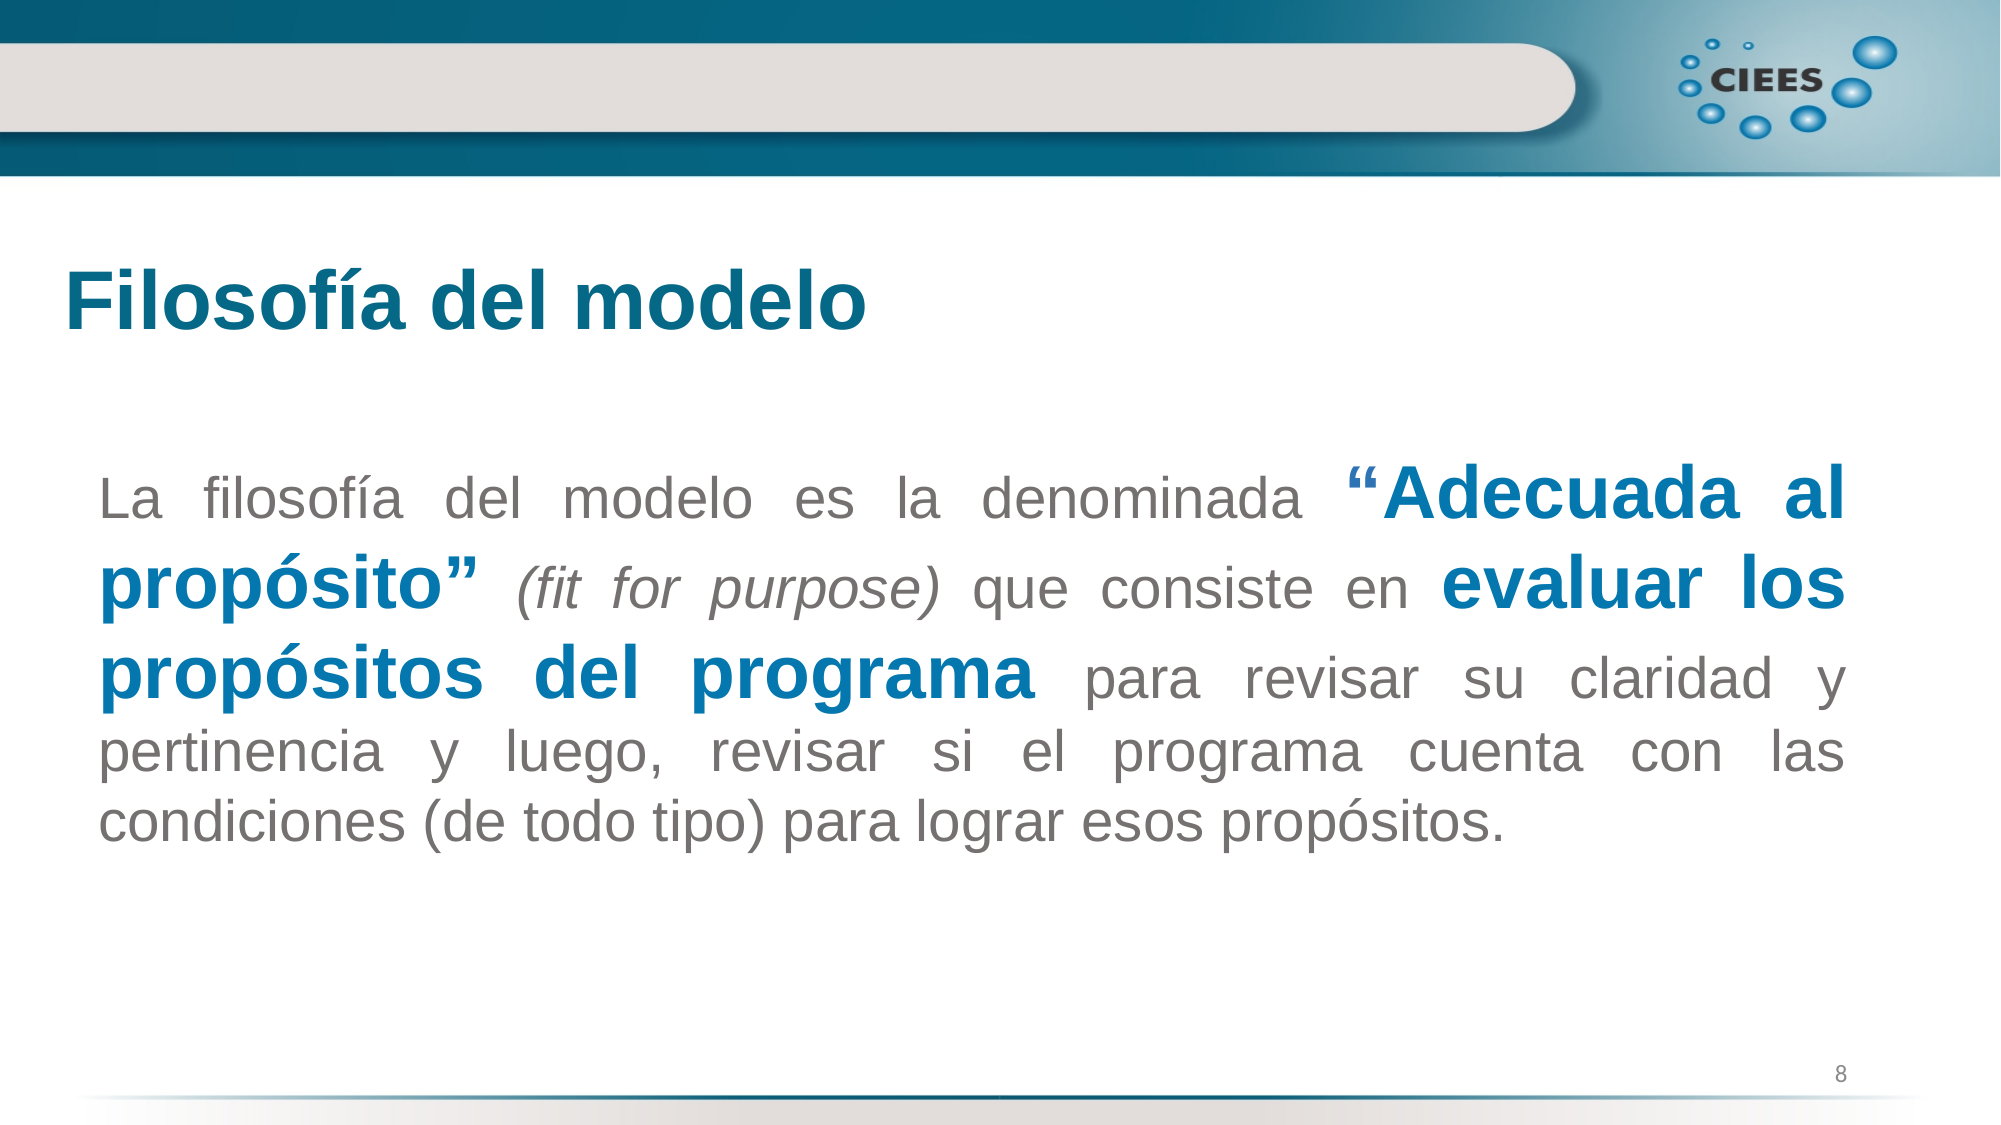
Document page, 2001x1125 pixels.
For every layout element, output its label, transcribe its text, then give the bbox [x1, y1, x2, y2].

slide_number 8 [1412, 1042, 1863, 1103]
text_box Filosofía del modelo [49, 239, 884, 354]
text_box La filosofía del modelo es la denominada “Adecuada al propósito” (fit for purpose) que consiste en evaluar los propósitos del programa para revisar su claridad y pertinencia y luego, revisar si el programa cuenta con las condiciones (de todo tipo) para lograr esos propósitos. [83, 435, 1863, 931]
picture [0, 0, 2001, 1125]
